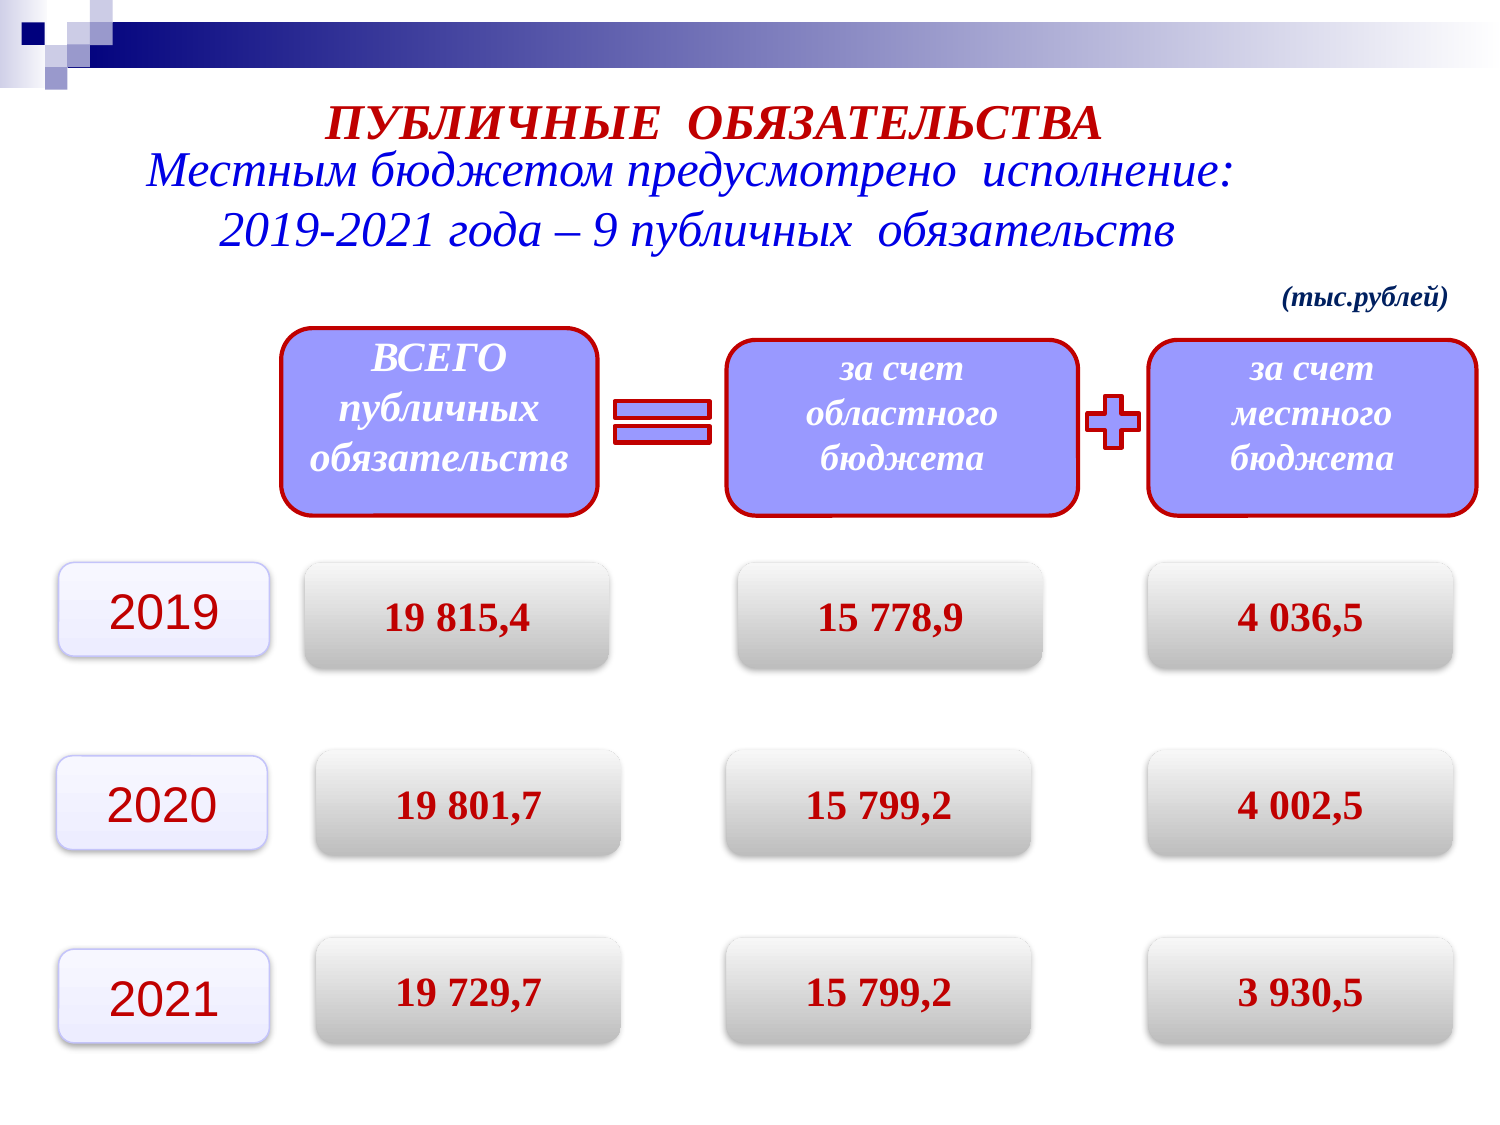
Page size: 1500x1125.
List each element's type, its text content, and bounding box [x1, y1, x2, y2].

text_box 19 815,4 [304, 562, 610, 668]
text_box Местным бюджетом предусмотрено исполнение: 2019-2021 года – 9 публичных обязательств [23, 128, 1371, 264]
text_box 15 799,2 [726, 937, 1032, 1043]
text_box 19 729,7 [316, 937, 622, 1043]
text_box (тыс.рублей) [1266, 269, 1465, 320]
text_box 19 801,7 [316, 749, 622, 856]
text_box за счет местного бюджета [1146, 337, 1479, 518]
text_box 2020 [55, 754, 269, 851]
text_box за счет областного бюджета [724, 337, 1081, 518]
text_box 15 799,2 [726, 749, 1032, 856]
text_box 3 930,5 [1148, 937, 1454, 1043]
text_box [613, 399, 712, 420]
text_box 4 036,5 [1148, 562, 1454, 668]
text_box [613, 424, 712, 445]
text_box [1085, 394, 1141, 450]
text_box ВСЕГО публичных обязательств [279, 326, 600, 518]
text_box 15 778,9 [738, 562, 1043, 668]
text_box ПУБЛИЧНЫЕ ОБЯЗАТЕЛЬСТВА [128, 81, 1301, 128]
text_box 4 002,5 [1148, 749, 1454, 856]
text_box 2021 [57, 948, 271, 1044]
text_box 2019 [57, 561, 271, 657]
